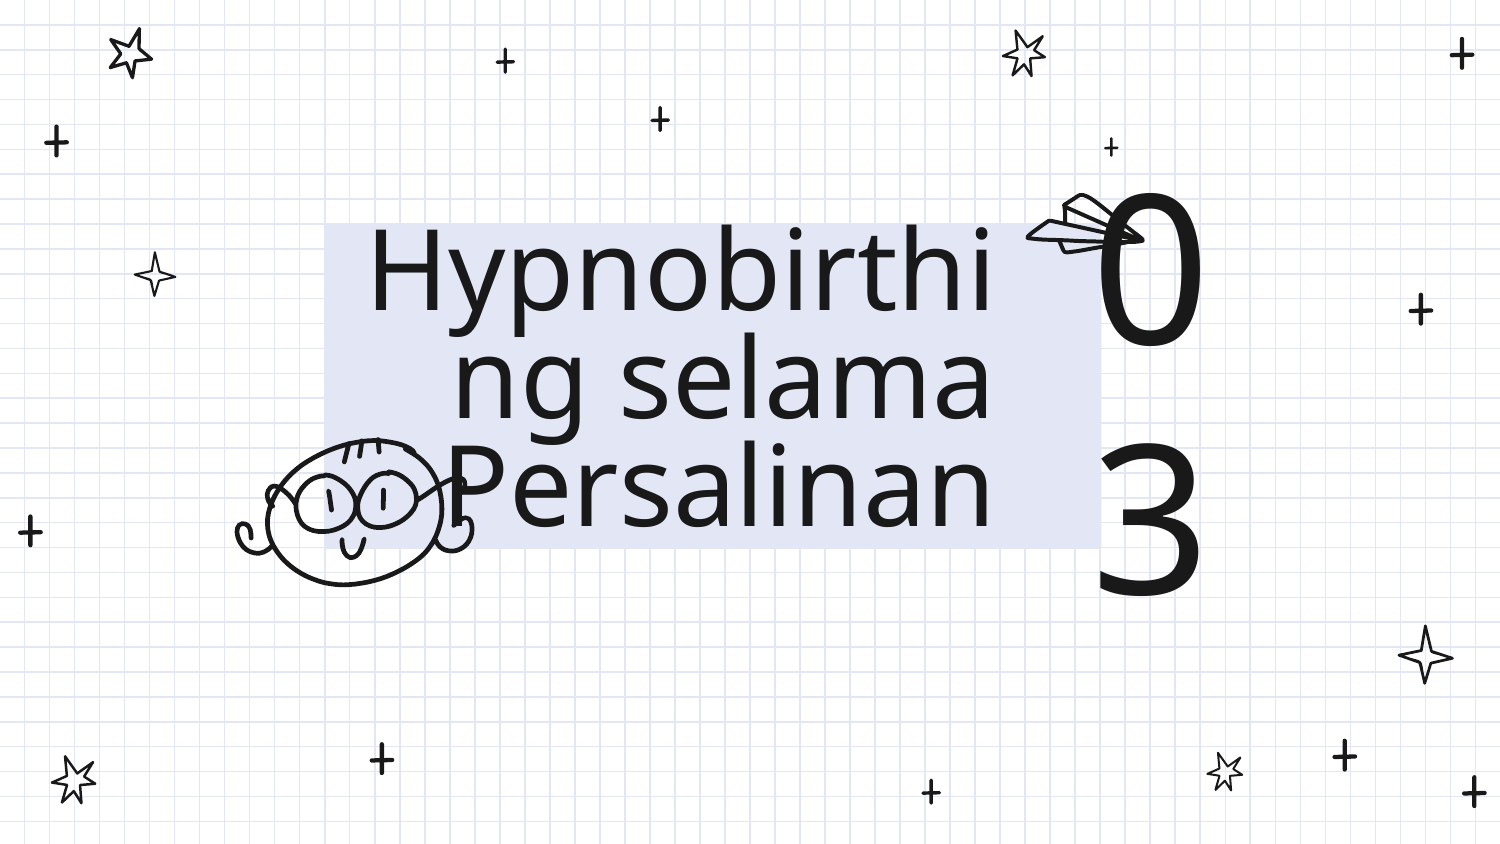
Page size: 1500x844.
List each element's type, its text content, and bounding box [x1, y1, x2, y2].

title Hypnobirthing selama Persalinan [324, 223, 1102, 549]
text_box [1025, 192, 1145, 255]
title 03 [1046, 311, 1256, 462]
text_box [234, 436, 475, 588]
